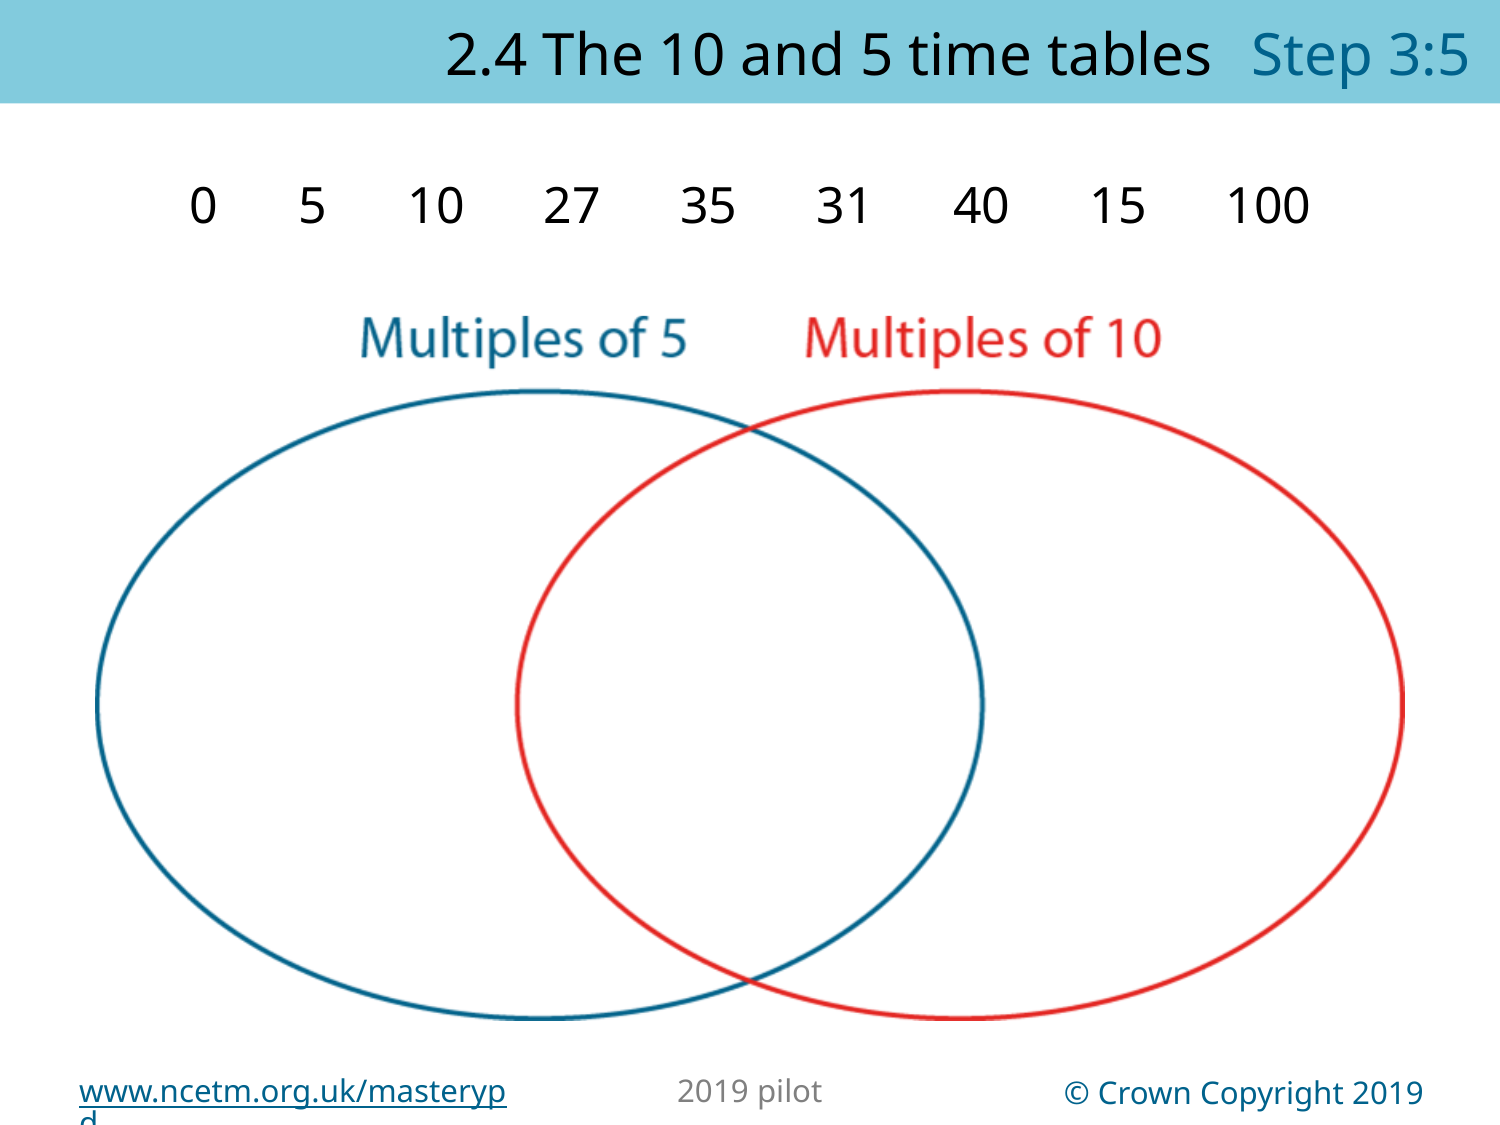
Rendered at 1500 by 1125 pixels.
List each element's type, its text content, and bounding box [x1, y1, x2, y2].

text_box 40 [938, 166, 1026, 241]
text_box 5 [284, 166, 343, 241]
text_box 27 [529, 166, 616, 241]
text_box 100 [1210, 166, 1327, 241]
text_box 0 [174, 166, 234, 241]
list 2.4 The 10 and 5 time tables Step 3:5 [0, 0, 1500, 104]
text_box 15 [1074, 166, 1162, 241]
text_box 35 [665, 166, 753, 241]
text_box 31 [801, 166, 889, 241]
picture [95, 308, 1405, 1021]
text_box 10 [392, 166, 480, 241]
